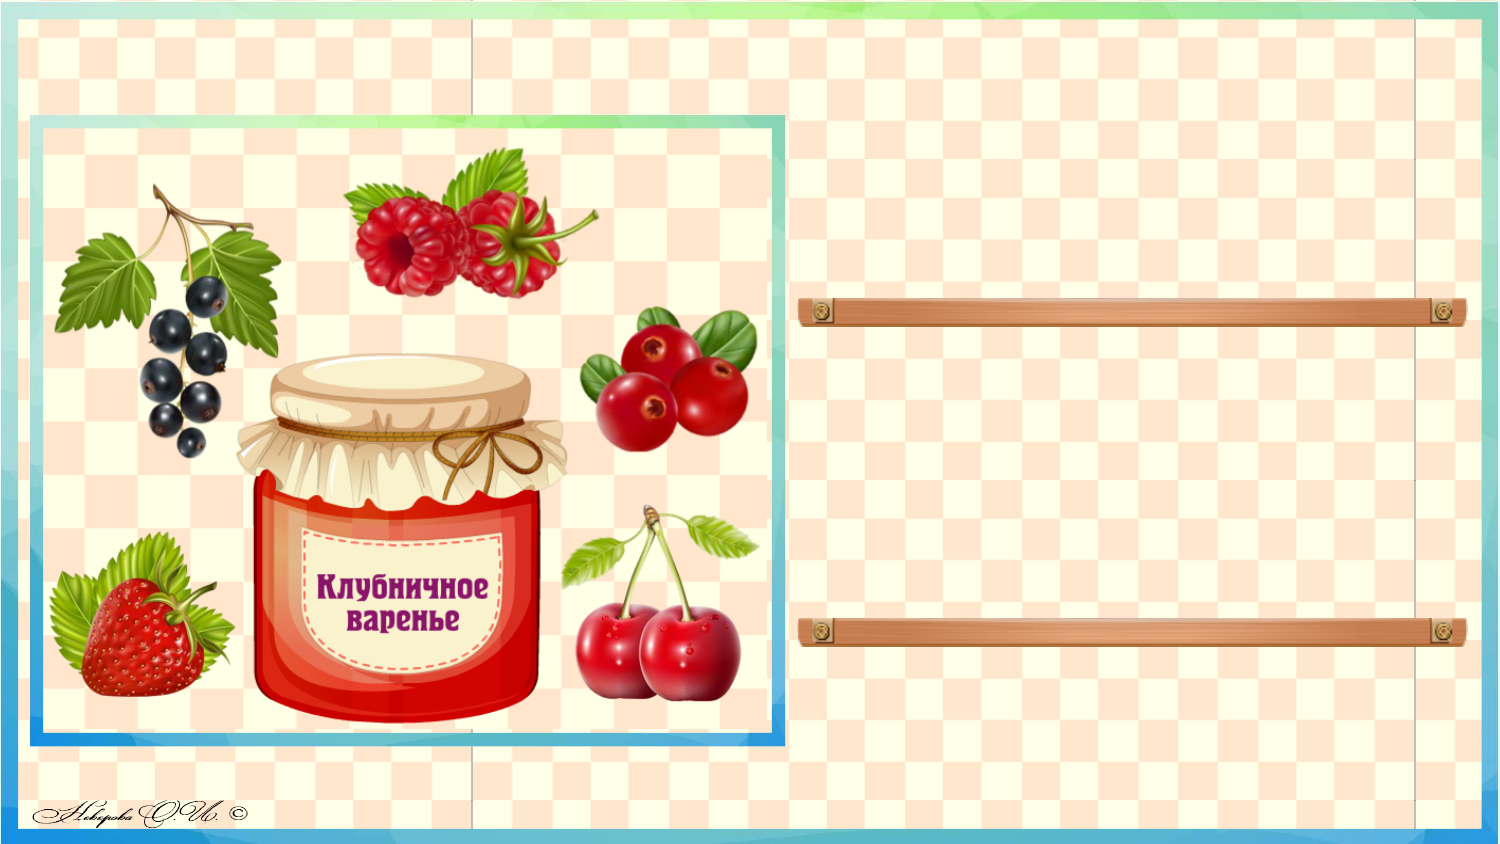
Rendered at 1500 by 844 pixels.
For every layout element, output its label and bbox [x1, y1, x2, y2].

text_box [27, 113, 788, 749]
picture [0, 0, 1500, 844]
